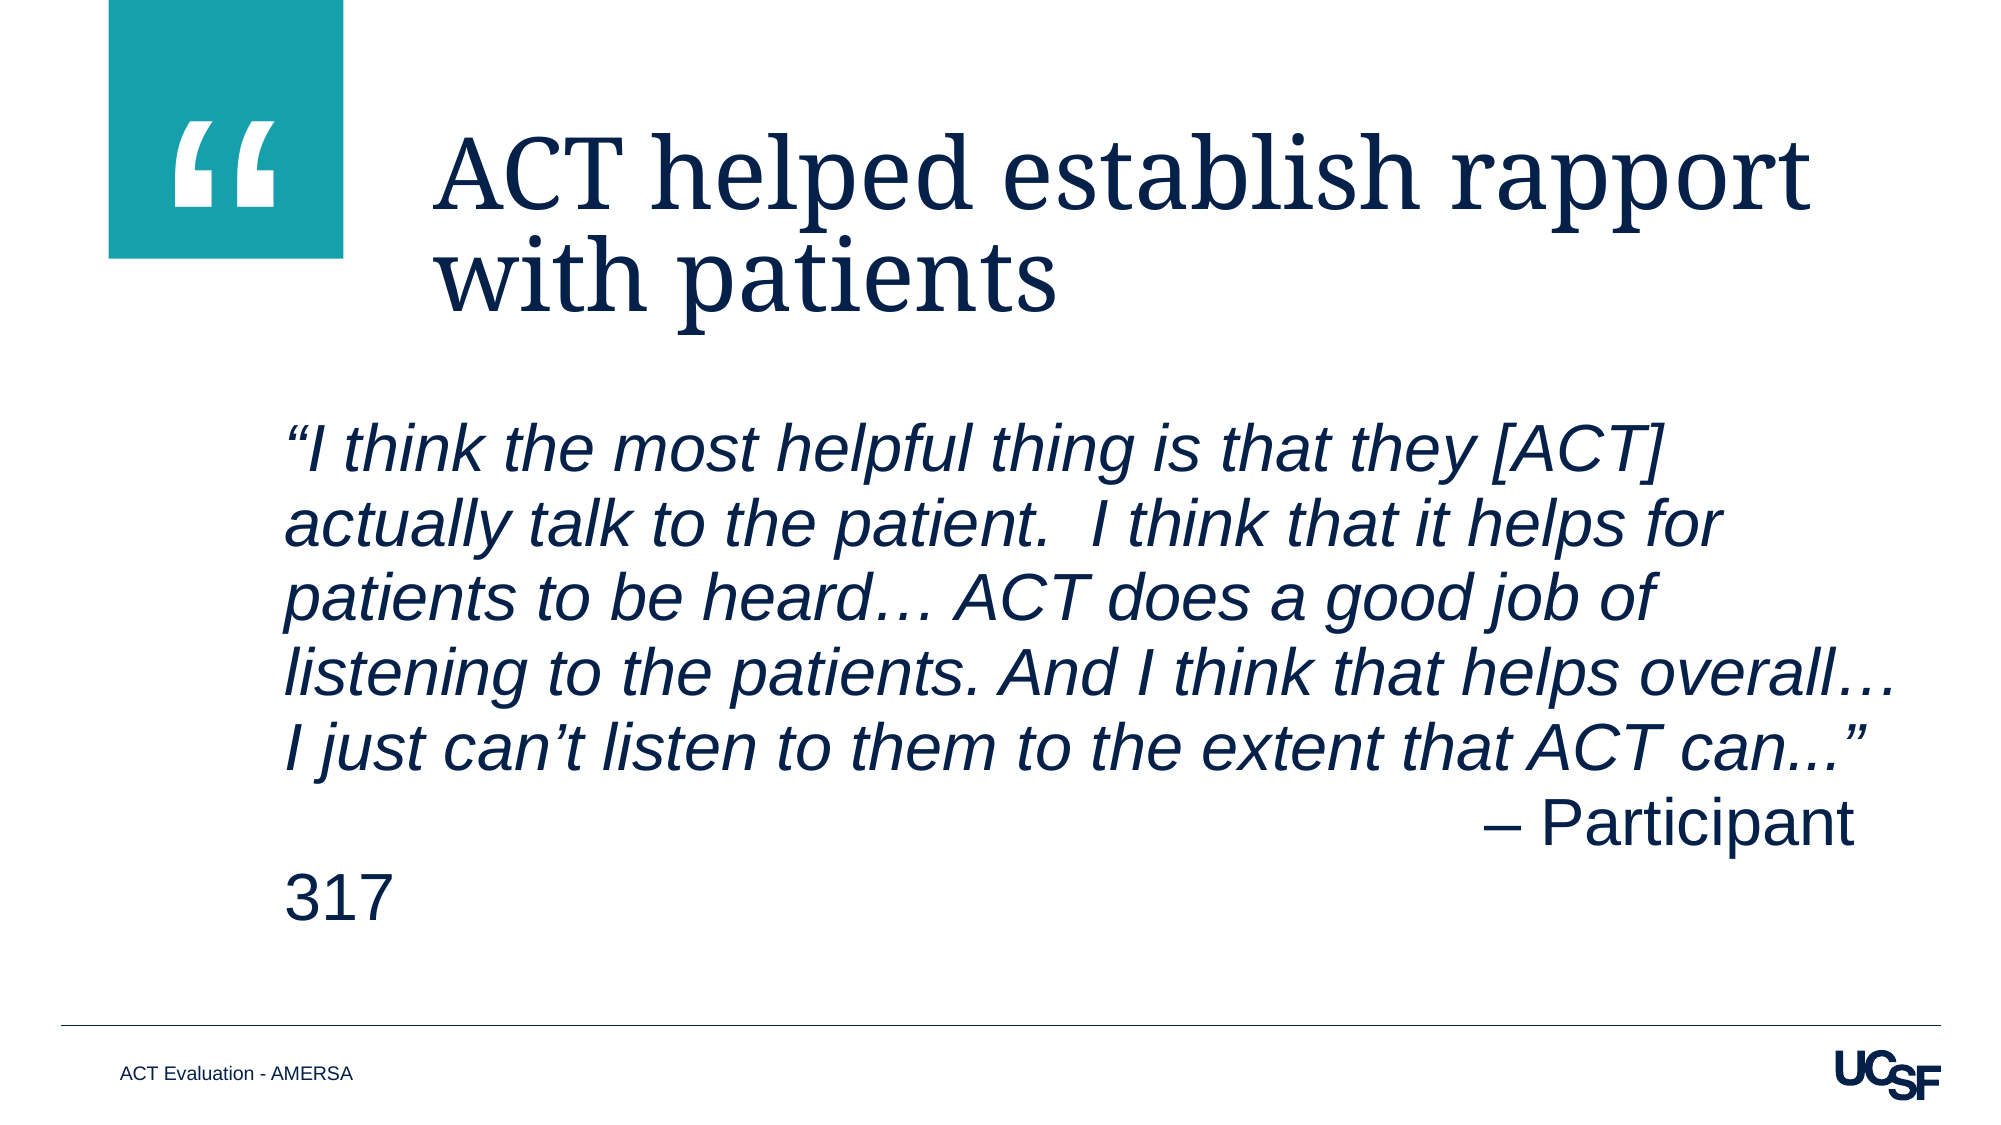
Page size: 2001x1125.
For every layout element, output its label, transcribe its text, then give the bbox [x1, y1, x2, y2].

list “I think the most helpful thing is that they [ACT] actually talk to the patient. I think that it helps for patients to be heard… ACT does a good job of listening to the patients. And I think that helps overall… I just can’t listen to them to the extent that ACT can...” – Participant 317 [119, 403, 1920, 1005]
text_box ACT Evaluation - AMERSA [119, 1061, 1063, 1084]
text_box ACT helped establish rapport with patients [418, 120, 1944, 371]
